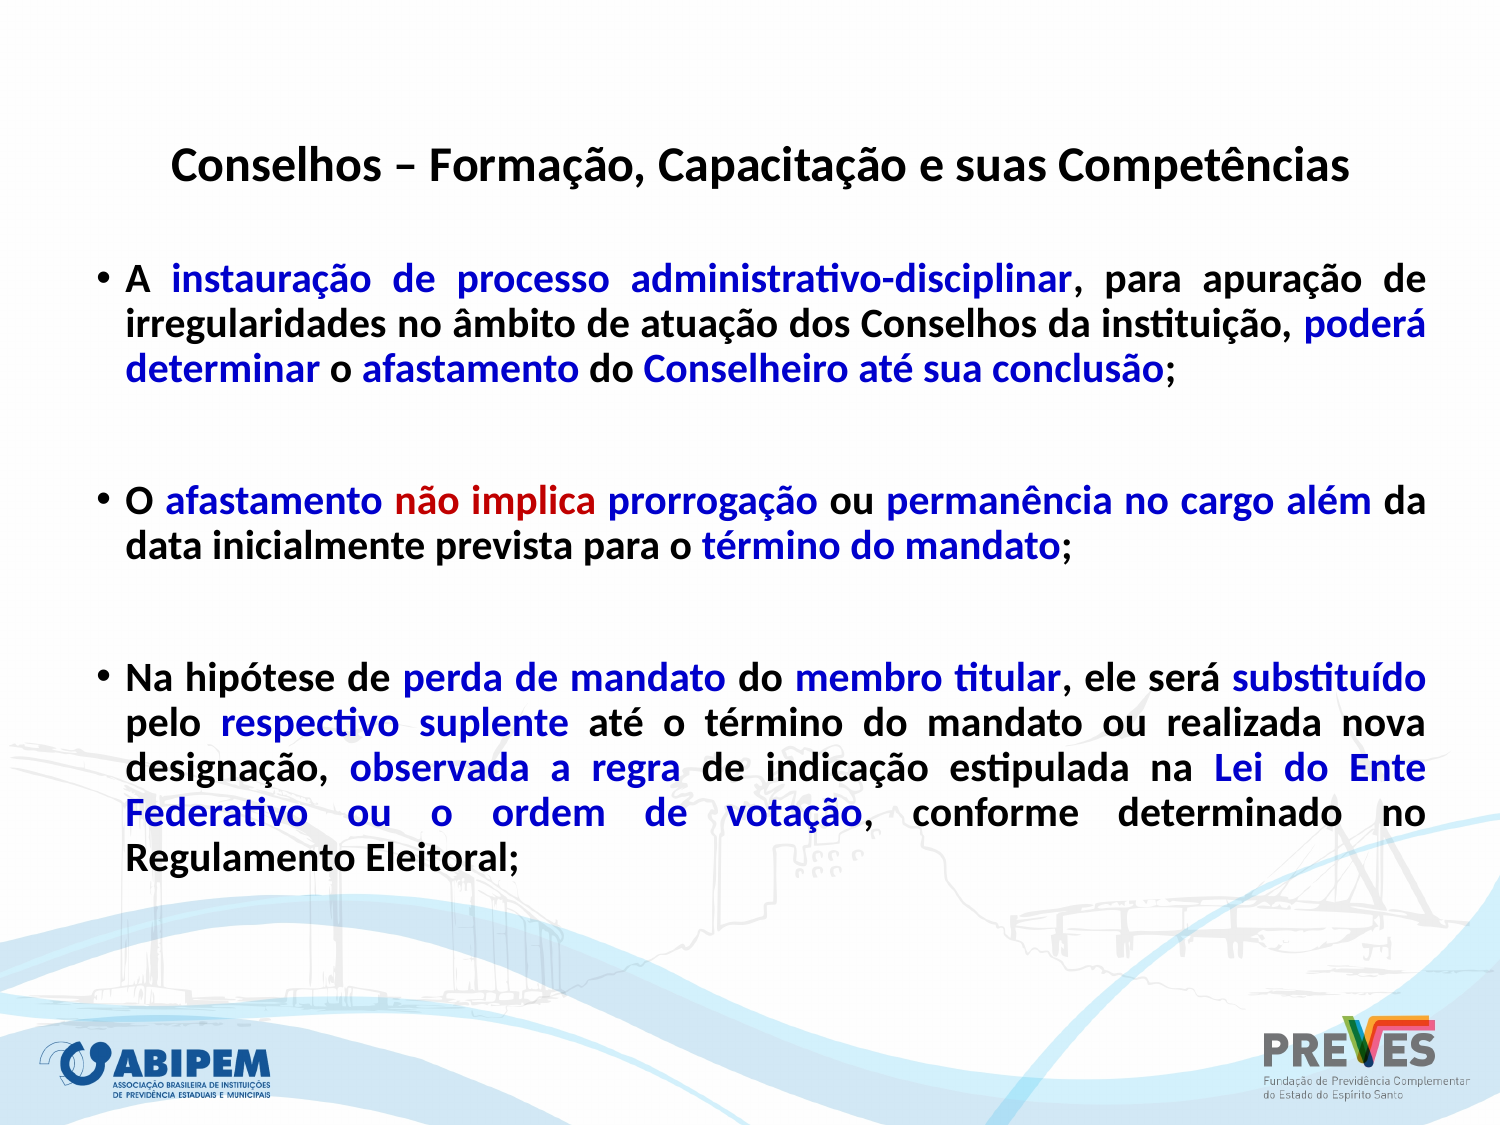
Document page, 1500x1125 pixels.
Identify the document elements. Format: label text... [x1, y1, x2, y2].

text_box Conselhos – Formação, Capacitação e suas Competências A instauração de processo administrativo-disciplinar, para apuração de irregularidades no âmbito de atuação dos Conselhos da instituição, poderá determinar o afastamento do Conselheiro até sua conclusão; O afastamento não implica prorrogação ou permanência no cargo além da data inicialmente prevista para o término do mandato; Na hipótese de perda de mandato do membro titular, ele será substituído pelo respectivo suplente até o término do mandato ou realizada nova designação, observada a regra de indicação estipulada na Lei do Ente Federativo ou o ordem de votação, conforme determinado no Regulamento Eleitoral; [81, 131, 1442, 1032]
picture [0, 0, 1500, 1125]
